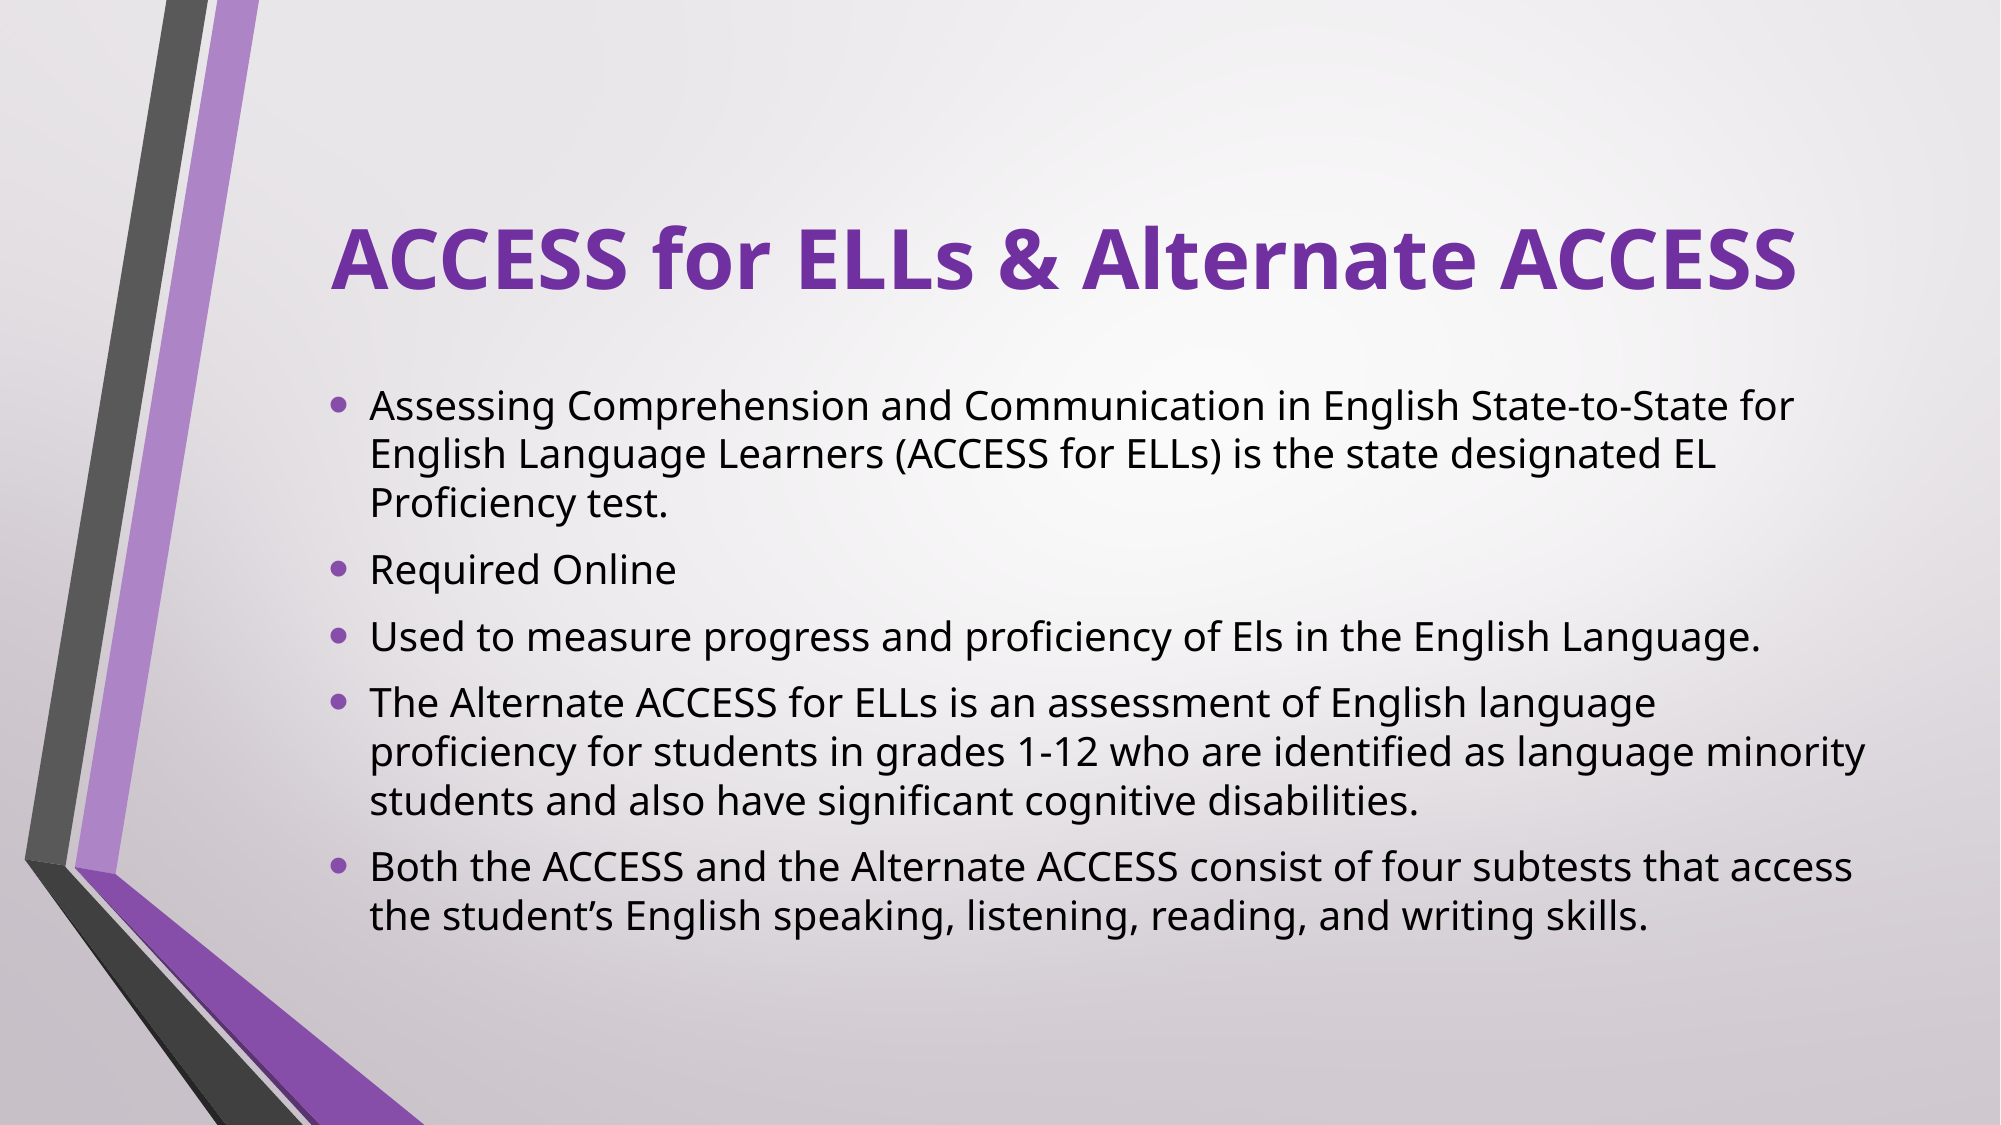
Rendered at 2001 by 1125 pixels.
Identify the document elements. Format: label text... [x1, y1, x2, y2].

title ACCESS for ELLs & Alternate ACCESS [243, 112, 1887, 400]
list Assessing Comprehension and Communication in English State-to-State for English Language Learners (ACCESS for ELLs) is the state designated EL Proficiency test. Required Online Used to measure progress and proficiency of Els in the English Language. The Alternate ACCESS for ELLs is an assessment of English language proficiency for students in grades 1-12 who are identified as language minority students and also have significant cognitive disabilities. Both the ACCESS and the Alternate ACCESS consist of four subtests that access the student’s English speaking, listening, reading, and writing skills. [313, 368, 1887, 950]
